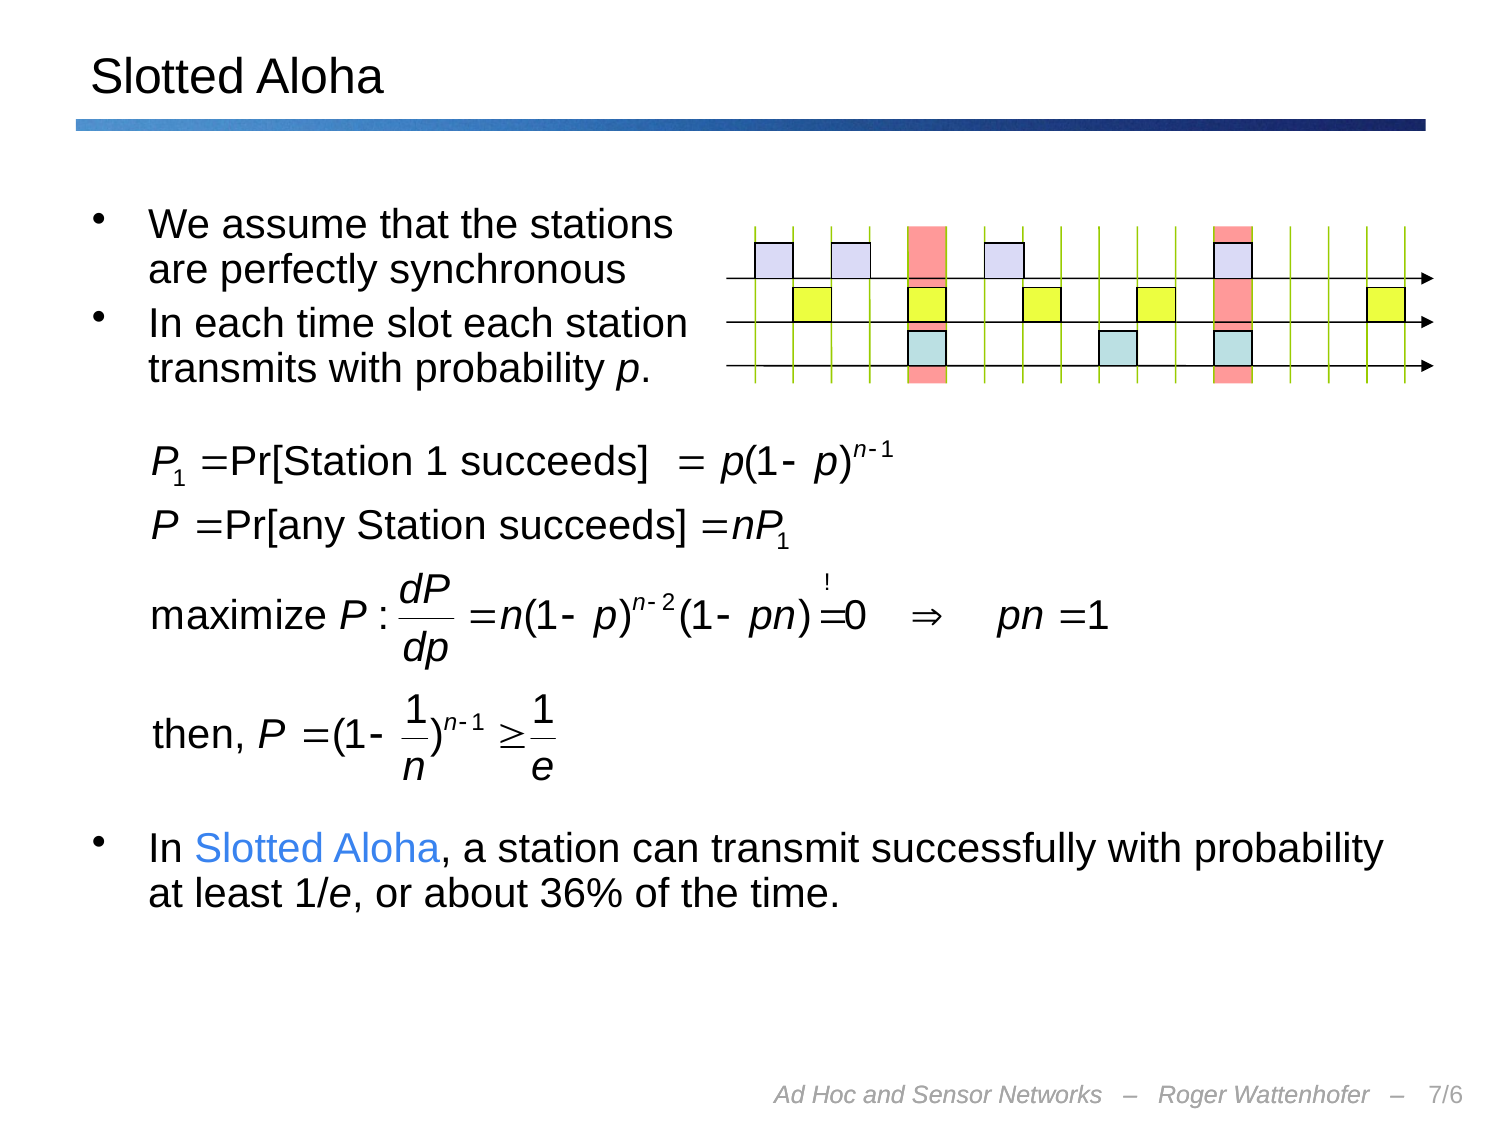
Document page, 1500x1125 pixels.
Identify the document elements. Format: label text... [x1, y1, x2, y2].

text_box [726, 226, 1435, 384]
title Slotted Aloha [74, 32, 1426, 114]
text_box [148, 432, 1108, 788]
list We assume that the stations are perfectly synchronous In each time slot each station transmits with probability p. In Slotted Aloha, a station can transmit successfully with probability at least 1/e, or about 36% of the time. [76, 136, 1424, 1013]
picture [75, 119, 1426, 131]
